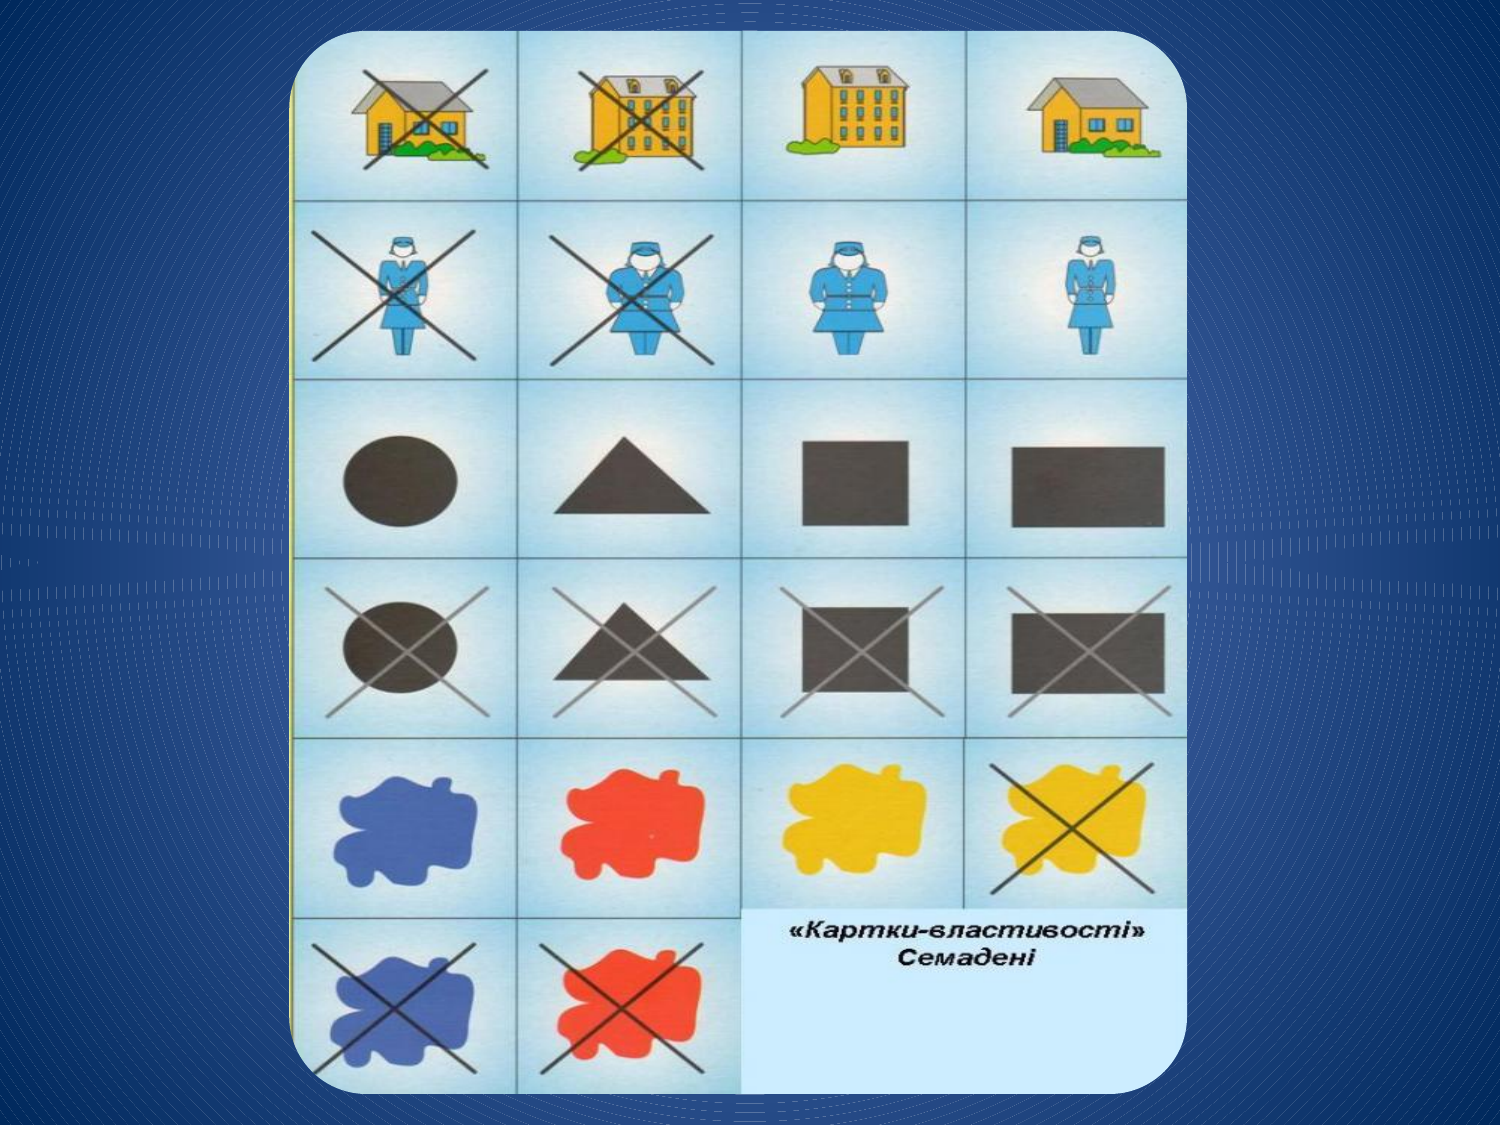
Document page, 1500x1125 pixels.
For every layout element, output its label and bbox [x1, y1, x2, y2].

picture [288, 30, 1188, 1095]
